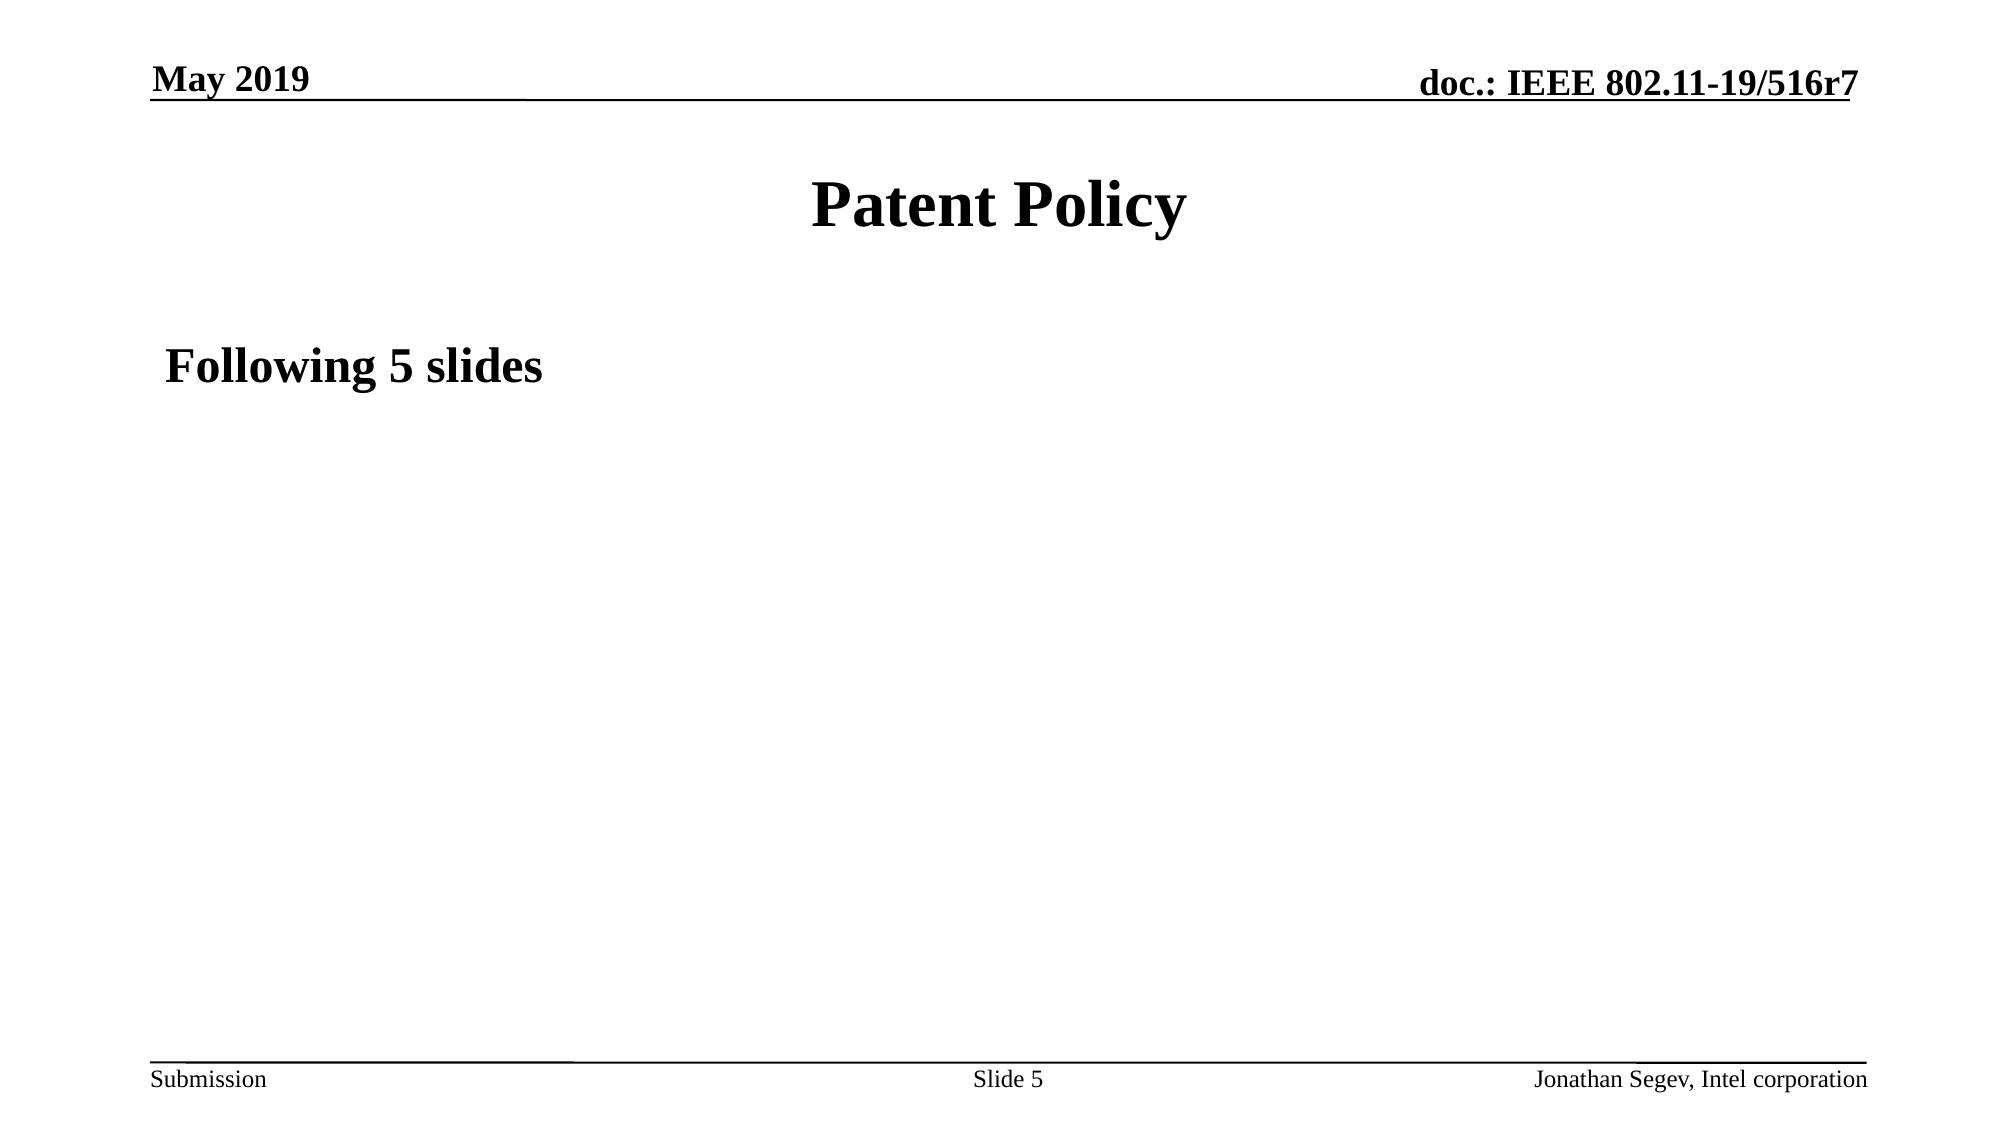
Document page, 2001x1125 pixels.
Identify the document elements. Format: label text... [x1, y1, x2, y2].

slide_number Slide 5 [950, 1061, 1067, 1123]
list Following 5 slides [149, 324, 1850, 1000]
title Patent Policy [149, 112, 1850, 288]
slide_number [152, 54, 563, 100]
footer Jonathan Segev, Intel corporation [1171, 1061, 1869, 1093]
